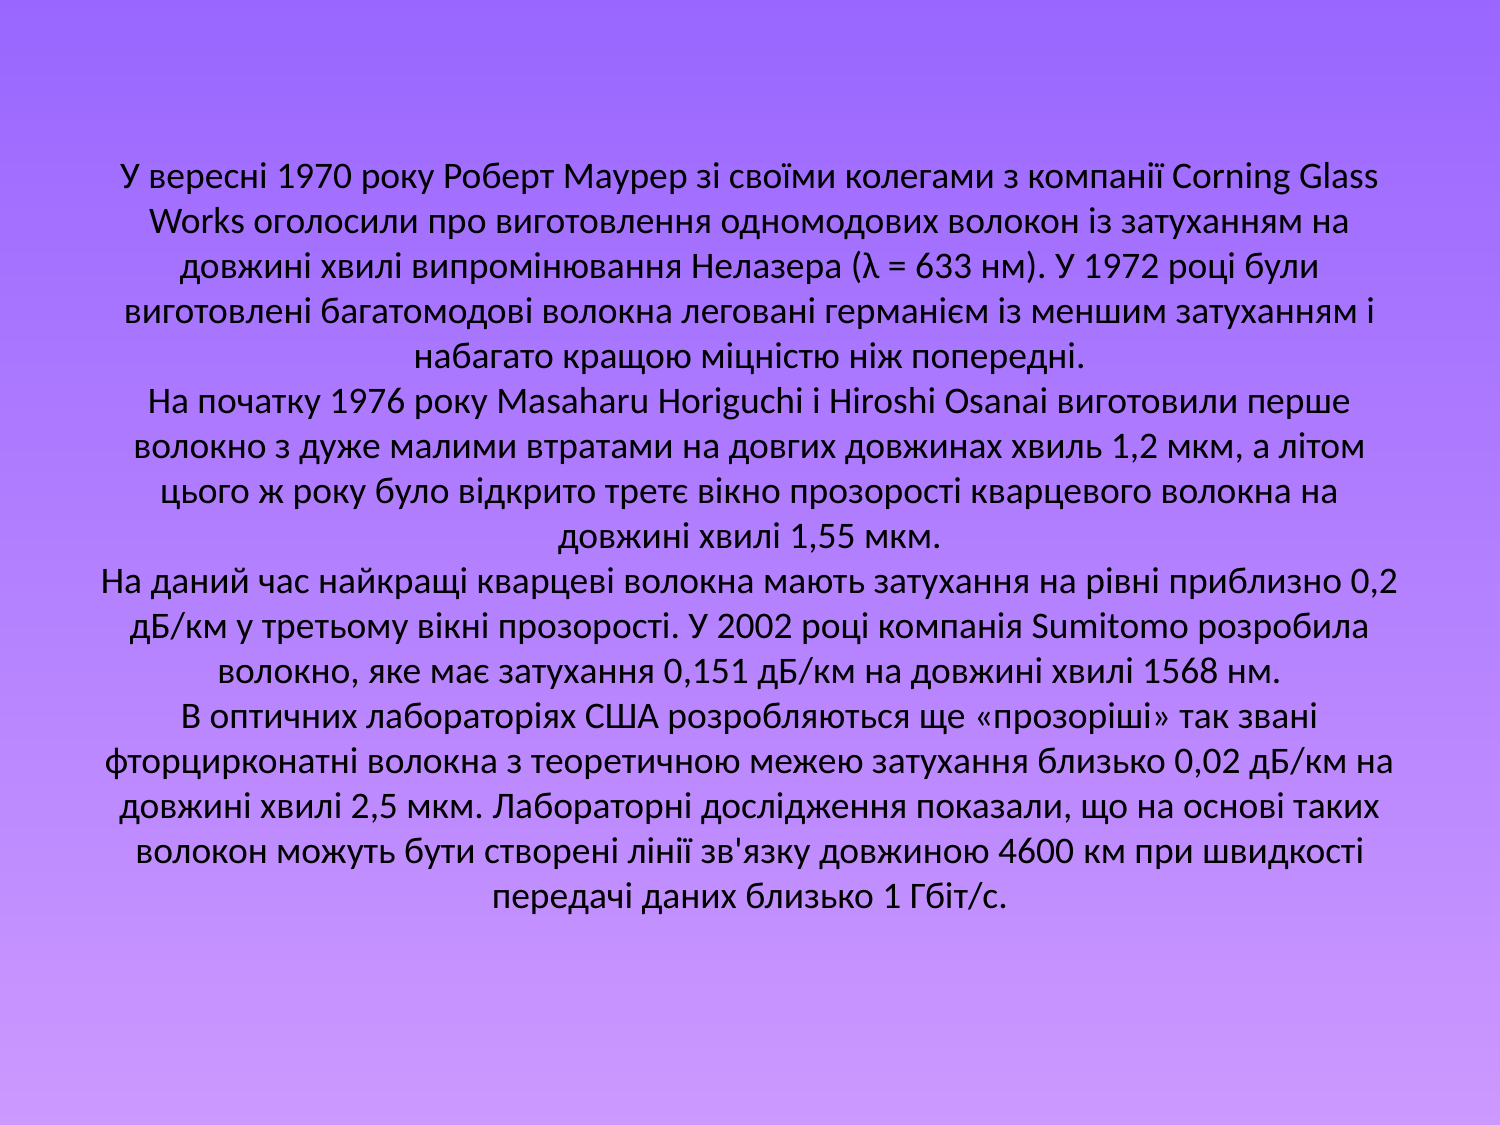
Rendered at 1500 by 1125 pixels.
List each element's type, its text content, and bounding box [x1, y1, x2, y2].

title У вересні 1970 року Роберт Маурер зі своїми колегами з компанії Corning Glass Works оголосили про виготовлення одномодових волокон із затуханням на довжині хвилі випромінювання Heлазера (λ = 633 нм). У 1972 році були виготовлені багатомодові волокна леговані германієм із меншим затуханням і набагато кращою міцністю ніж попередні. На початку 1976 року Masaharu Horiguchi і Hiroshi Osanai виготовили перше волокно з дуже малими втратами на довгих довжинах хвиль 1,2 мкм, а літом цього ж року було відкрито третє вікно прозорості кварцевого волокна на довжині хвилі 1,55 мкм. На даний час найкращі кварцеві волокна мають затухання на рівні приблизно 0,2 дБ/км у третьому вікні прозорості. У 2002 році компанія Sumitomo розробила волокно, яке має затухання 0,151 дБ/км на довжині хвилі 1568 нм. В оптичних лабораторіях США розробляються ще «прозоріші» так звані фторцирконатні волокна з теоретичною межею затухання близько 0,02 дБ/км на довжині хвилі 2,5 мкм. Лабораторні дослідження показали, що на основі таких волокон можуть бути створені лінії зв'язку довжиною 4600 км при швидкості передачі даних близько 1 Гбіт/с. [75, 45, 1425, 1067]
